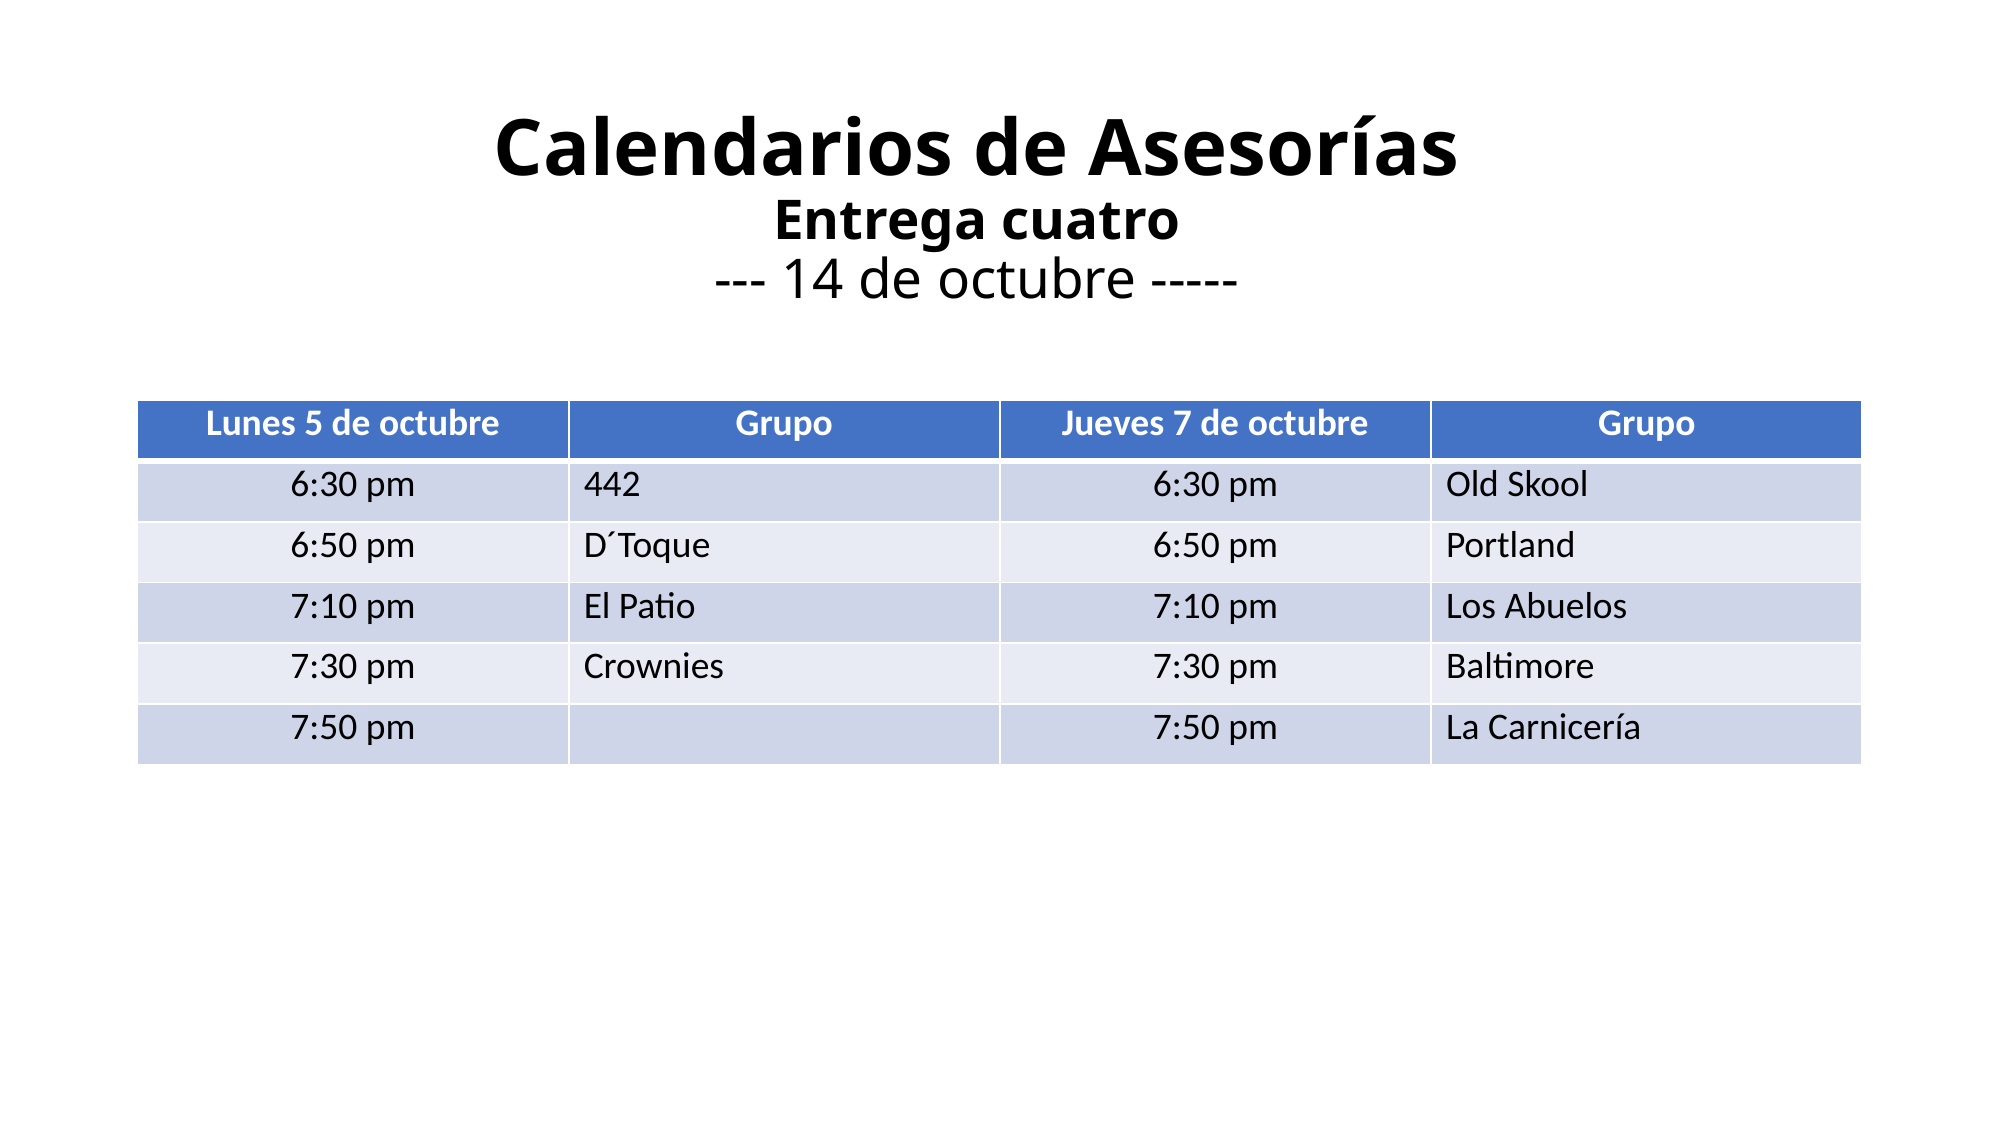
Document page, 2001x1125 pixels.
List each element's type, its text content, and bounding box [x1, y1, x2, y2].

table_cell 7:50 pm [1001, 705, 1430, 764]
table_cell 6:30 pm [1001, 464, 1430, 521]
table_cell 7:30 pm [1001, 644, 1430, 703]
table_cell 7:50 pm [138, 705, 568, 764]
table_cell Los Abuelos [1432, 583, 1861, 642]
table_cell D´Toque [570, 523, 999, 582]
table_cell [570, 705, 999, 764]
table_cell Crownies [570, 644, 999, 703]
table_header Jueves 7 de octubre [1001, 401, 1430, 458]
table_cell La Carnicería [1432, 705, 1861, 764]
table_header Lunes 5 de octubre [138, 401, 568, 458]
table_header Grupo [570, 401, 999, 458]
table_cell 6:50 pm [1001, 523, 1430, 582]
table_cell 442 [570, 464, 999, 521]
table_header Grupo [1432, 401, 1861, 458]
table_cell 7:10 pm [1001, 583, 1430, 642]
table_cell 7:10 pm [138, 583, 568, 642]
table_cell El Patio [570, 583, 999, 642]
table_cell Portland [1432, 523, 1861, 582]
title Calendarios de Asesorías Entrega cuatro --- 14 de octubre ----- [114, 100, 1840, 319]
table_cell 7:30 pm [138, 644, 568, 703]
table_cell Old Skool [1432, 464, 1861, 521]
table_cell Baltimore [1432, 644, 1861, 703]
table_cell 6:50 pm [138, 523, 568, 582]
table_cell 6:30 pm [138, 464, 568, 521]
